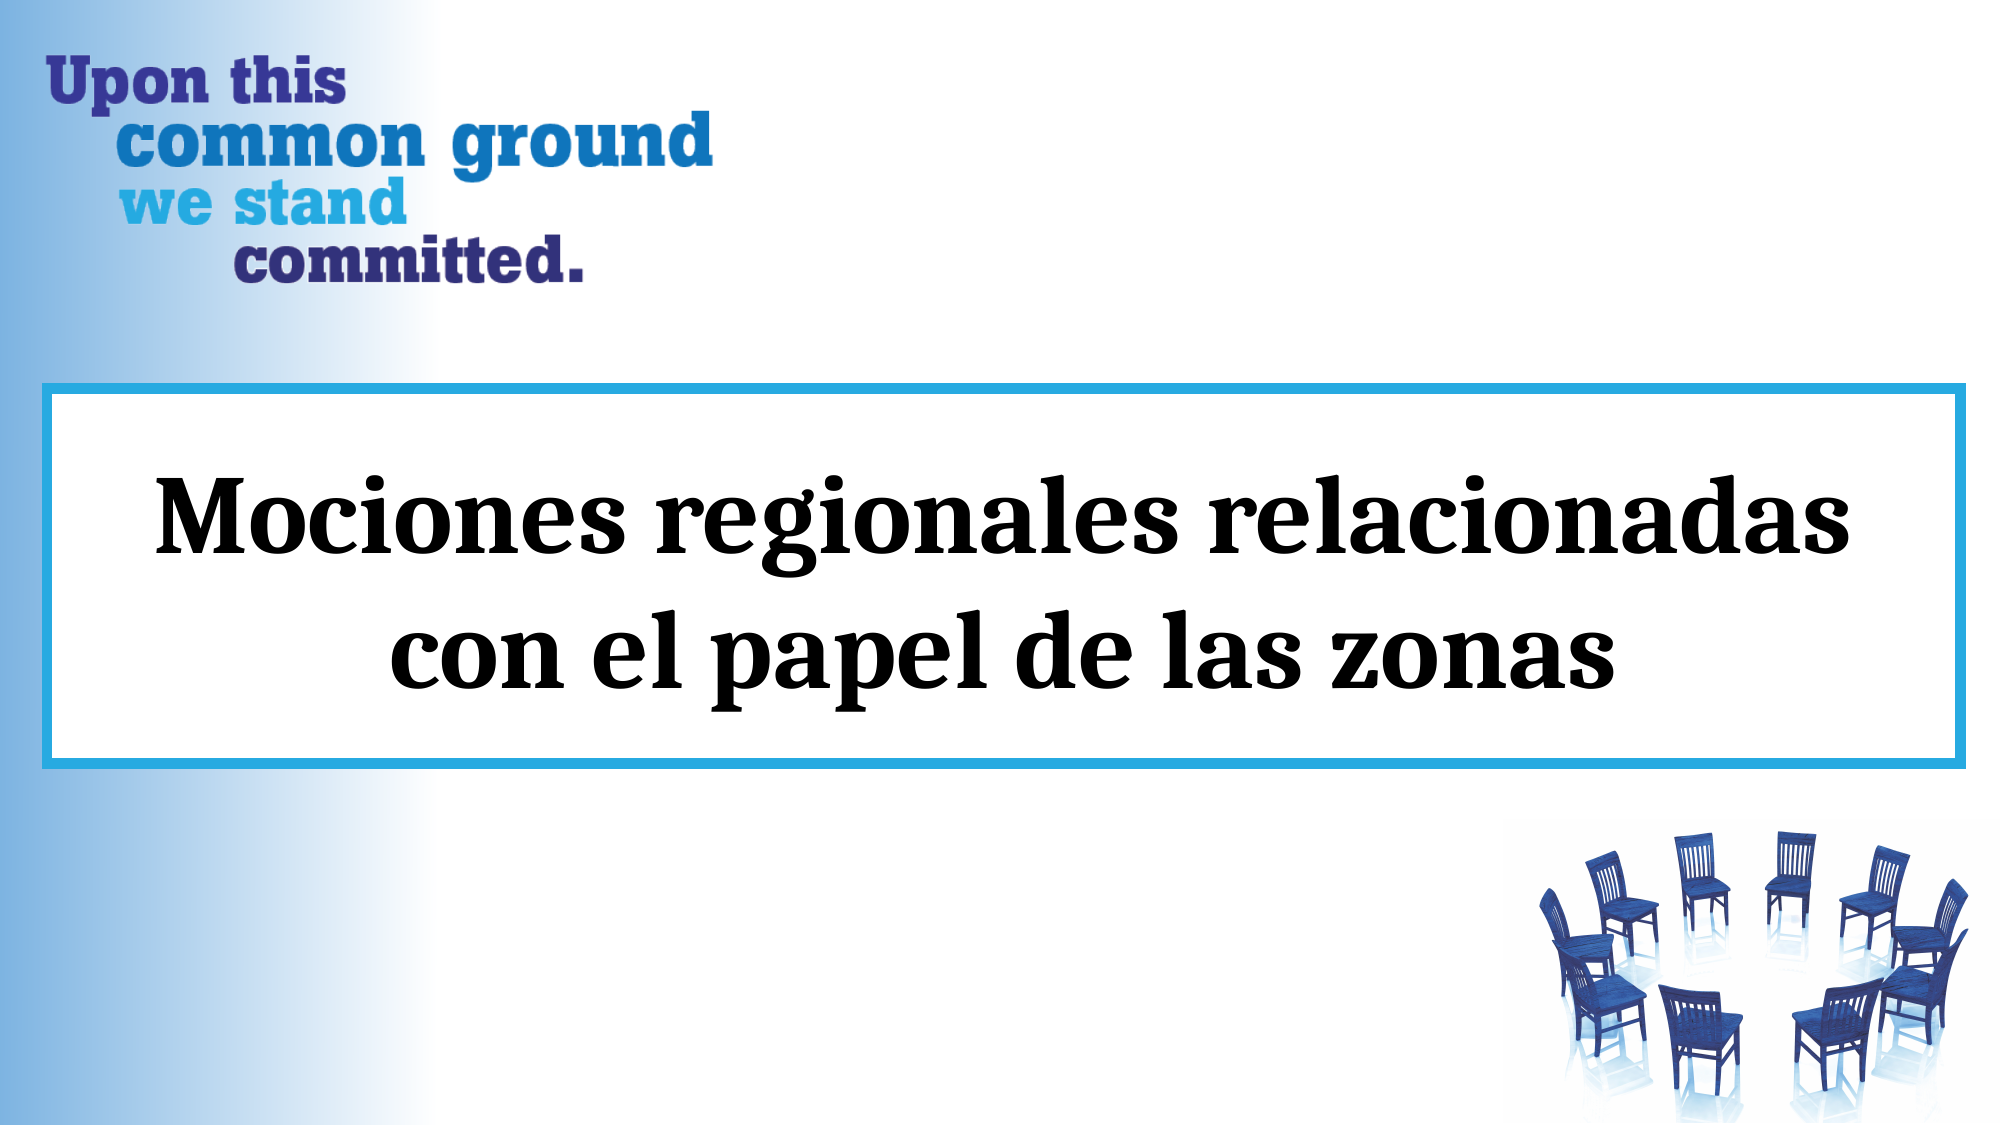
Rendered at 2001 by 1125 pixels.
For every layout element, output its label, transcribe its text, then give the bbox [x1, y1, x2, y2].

picture [1503, 819, 2001, 1123]
picture [44, 41, 721, 299]
text_box Mociones regionales relacionadas con el papel de las zonas [46, 388, 1961, 764]
